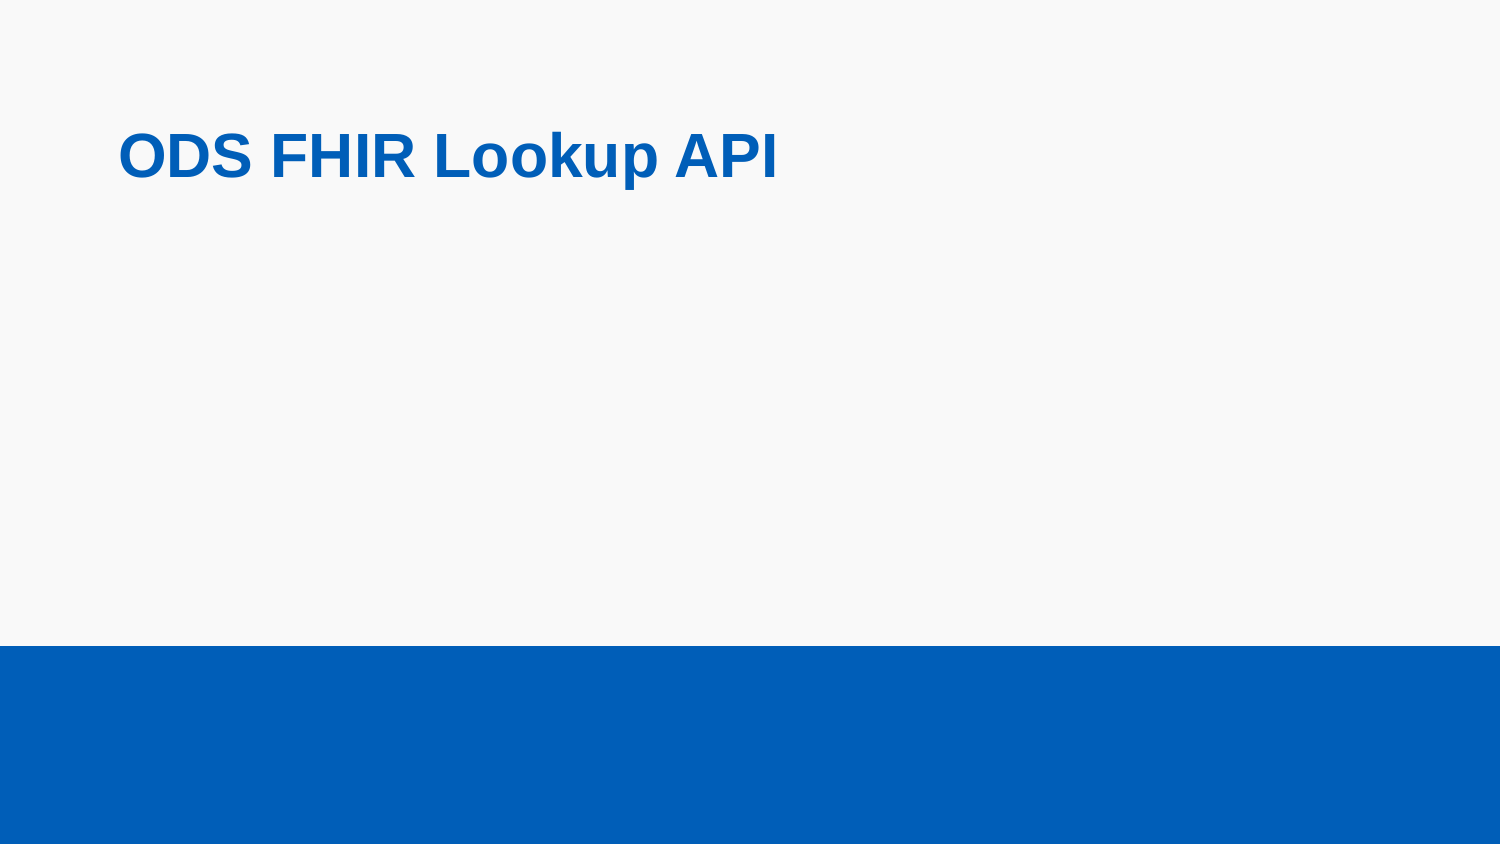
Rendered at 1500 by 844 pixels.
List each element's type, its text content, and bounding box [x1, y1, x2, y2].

title ODS FHIR Lookup API [118, 114, 1235, 263]
